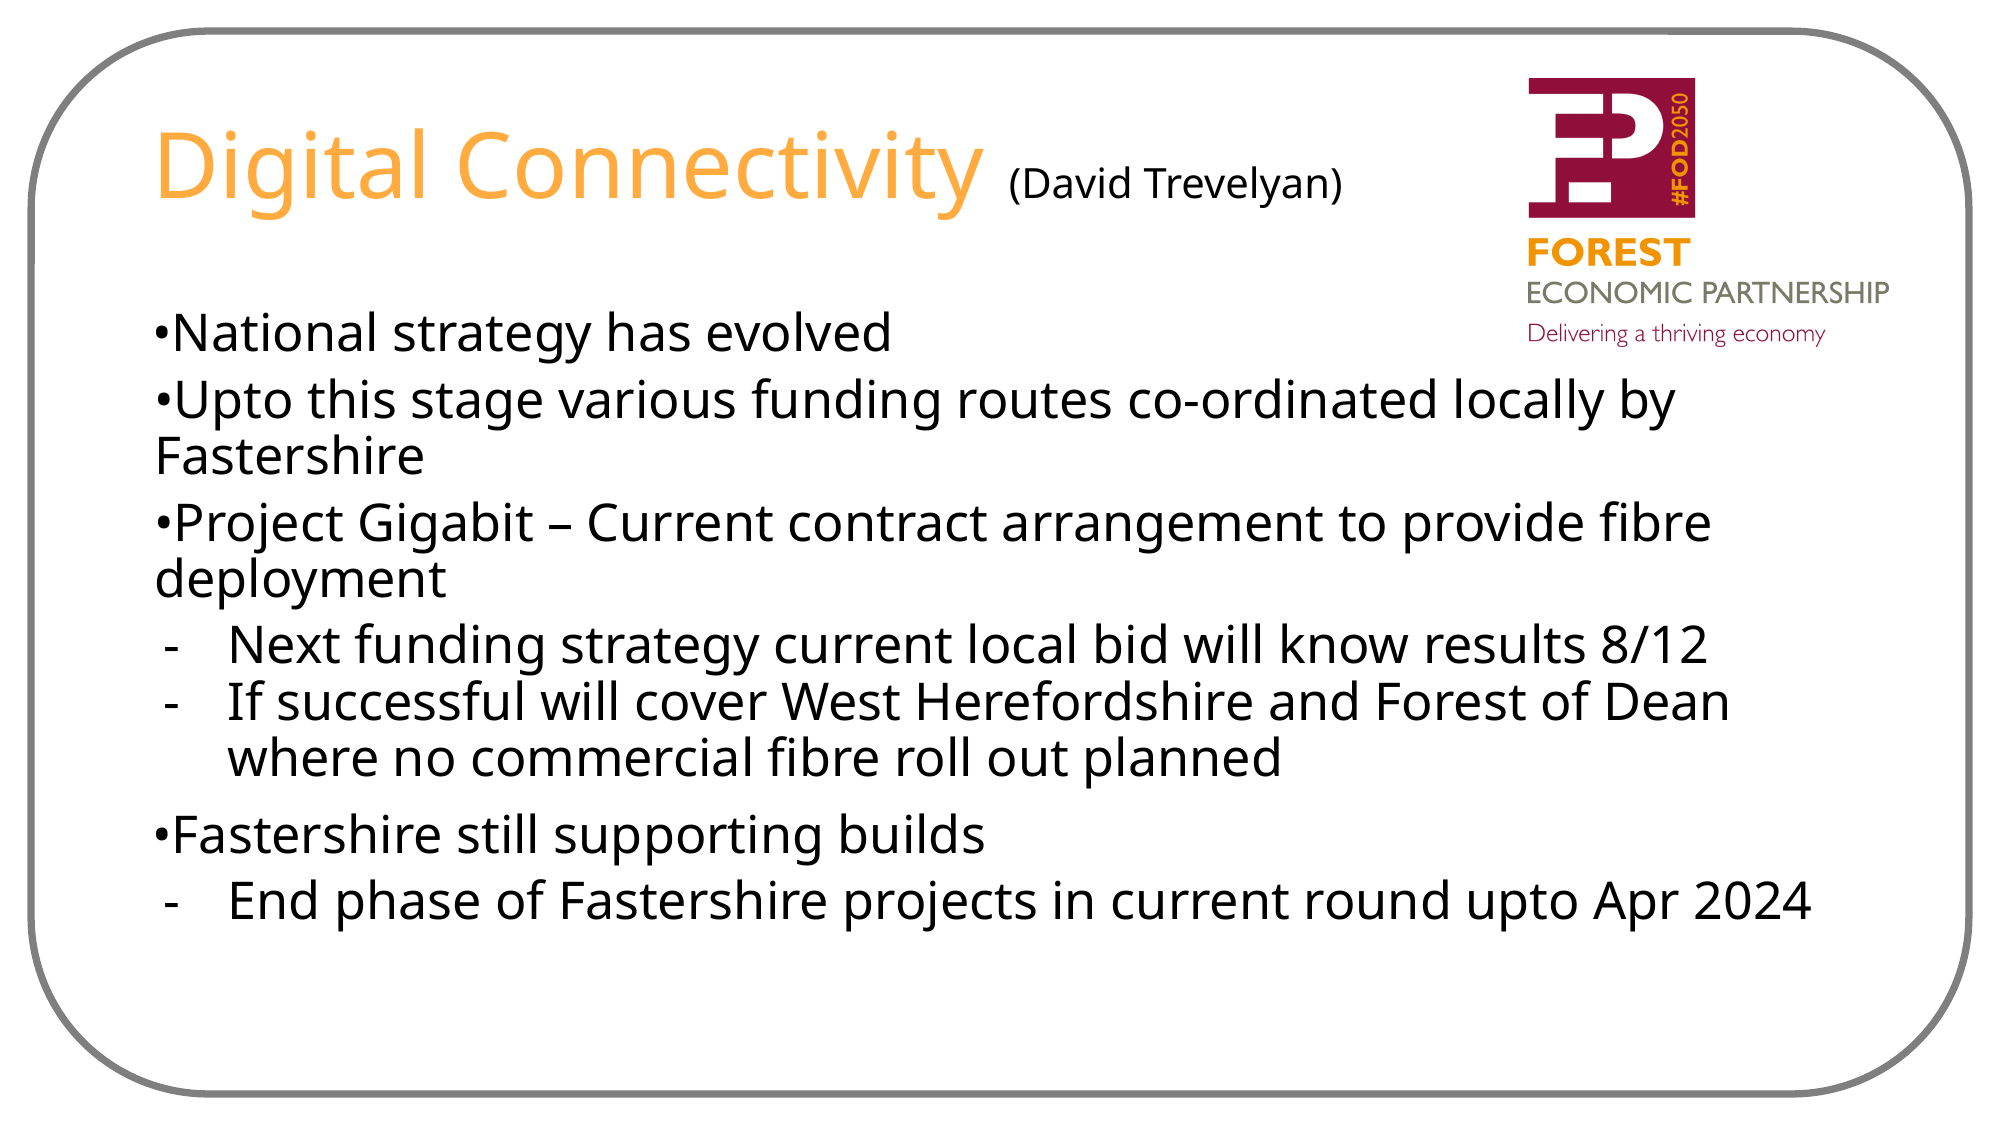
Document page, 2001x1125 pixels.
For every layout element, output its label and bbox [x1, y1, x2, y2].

text_box [31, 31, 1969, 1094]
picture [1527, 77, 1890, 347]
